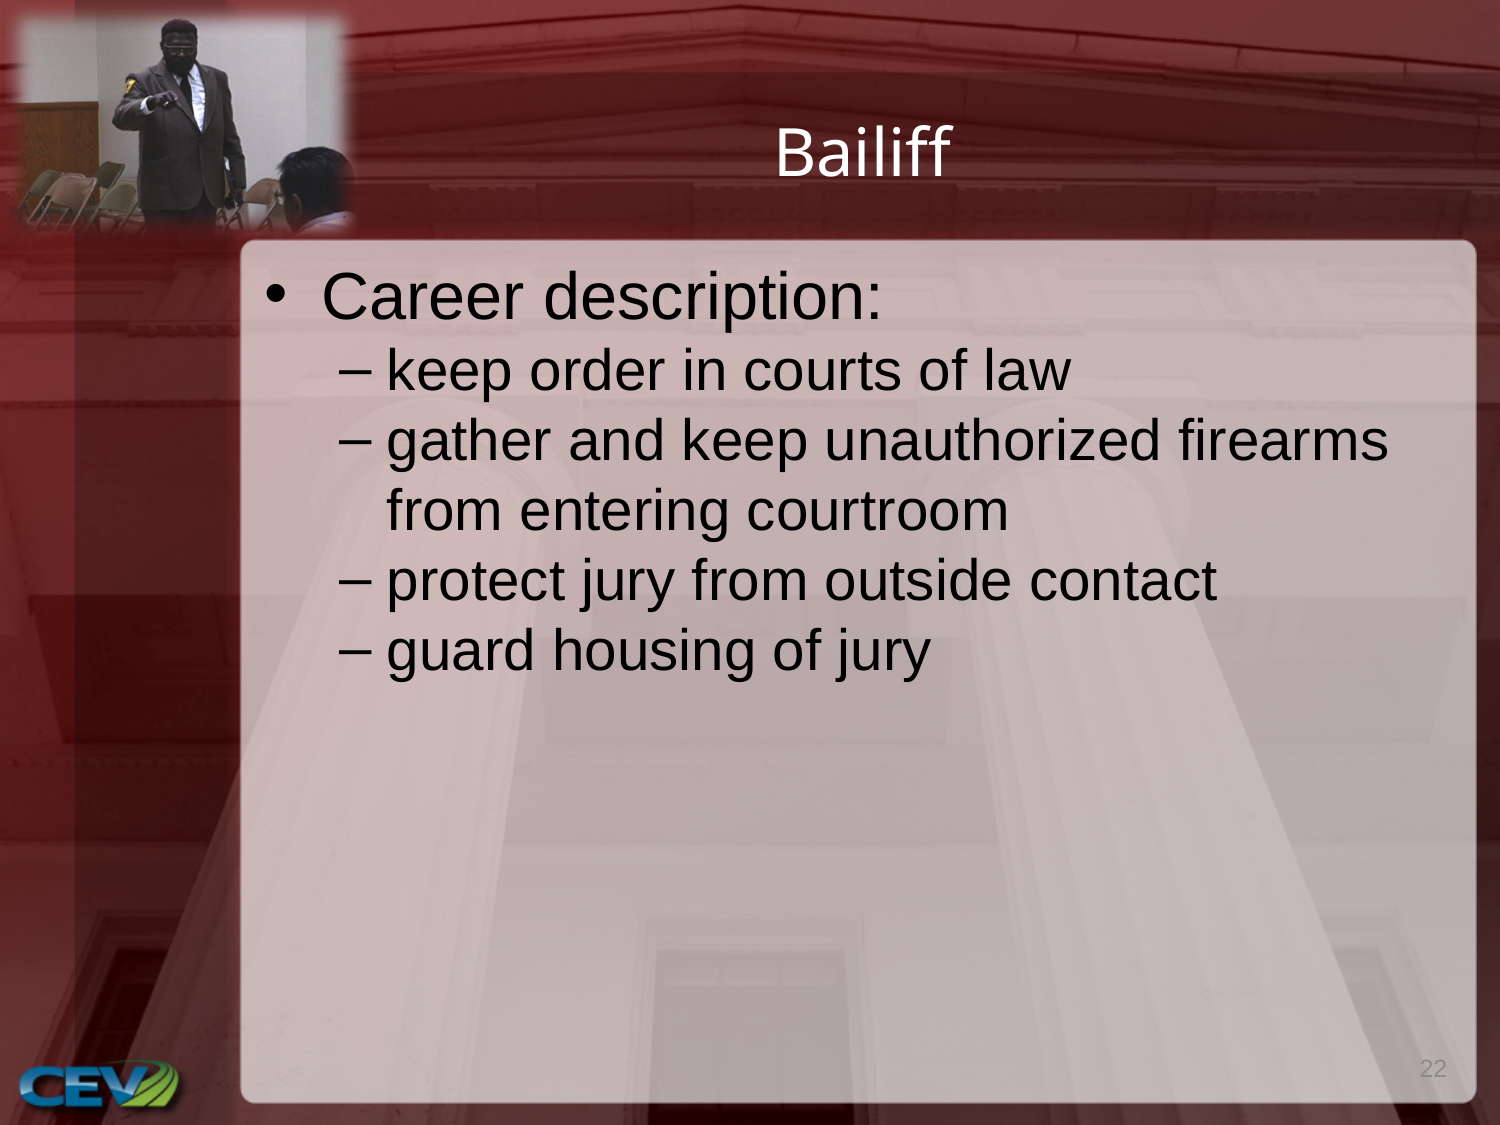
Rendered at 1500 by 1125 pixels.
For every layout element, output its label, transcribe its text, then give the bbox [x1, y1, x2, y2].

list Career description: keep order in courts of law gather and keep unauthorized firearms from entering courtroom protect jury from outside contact guard housing of jury [249, 245, 1463, 1043]
picture [0, 0, 1500, 1125]
title Bailiff [366, 75, 1500, 225]
slide_number 22 [1112, 1037, 1463, 1098]
